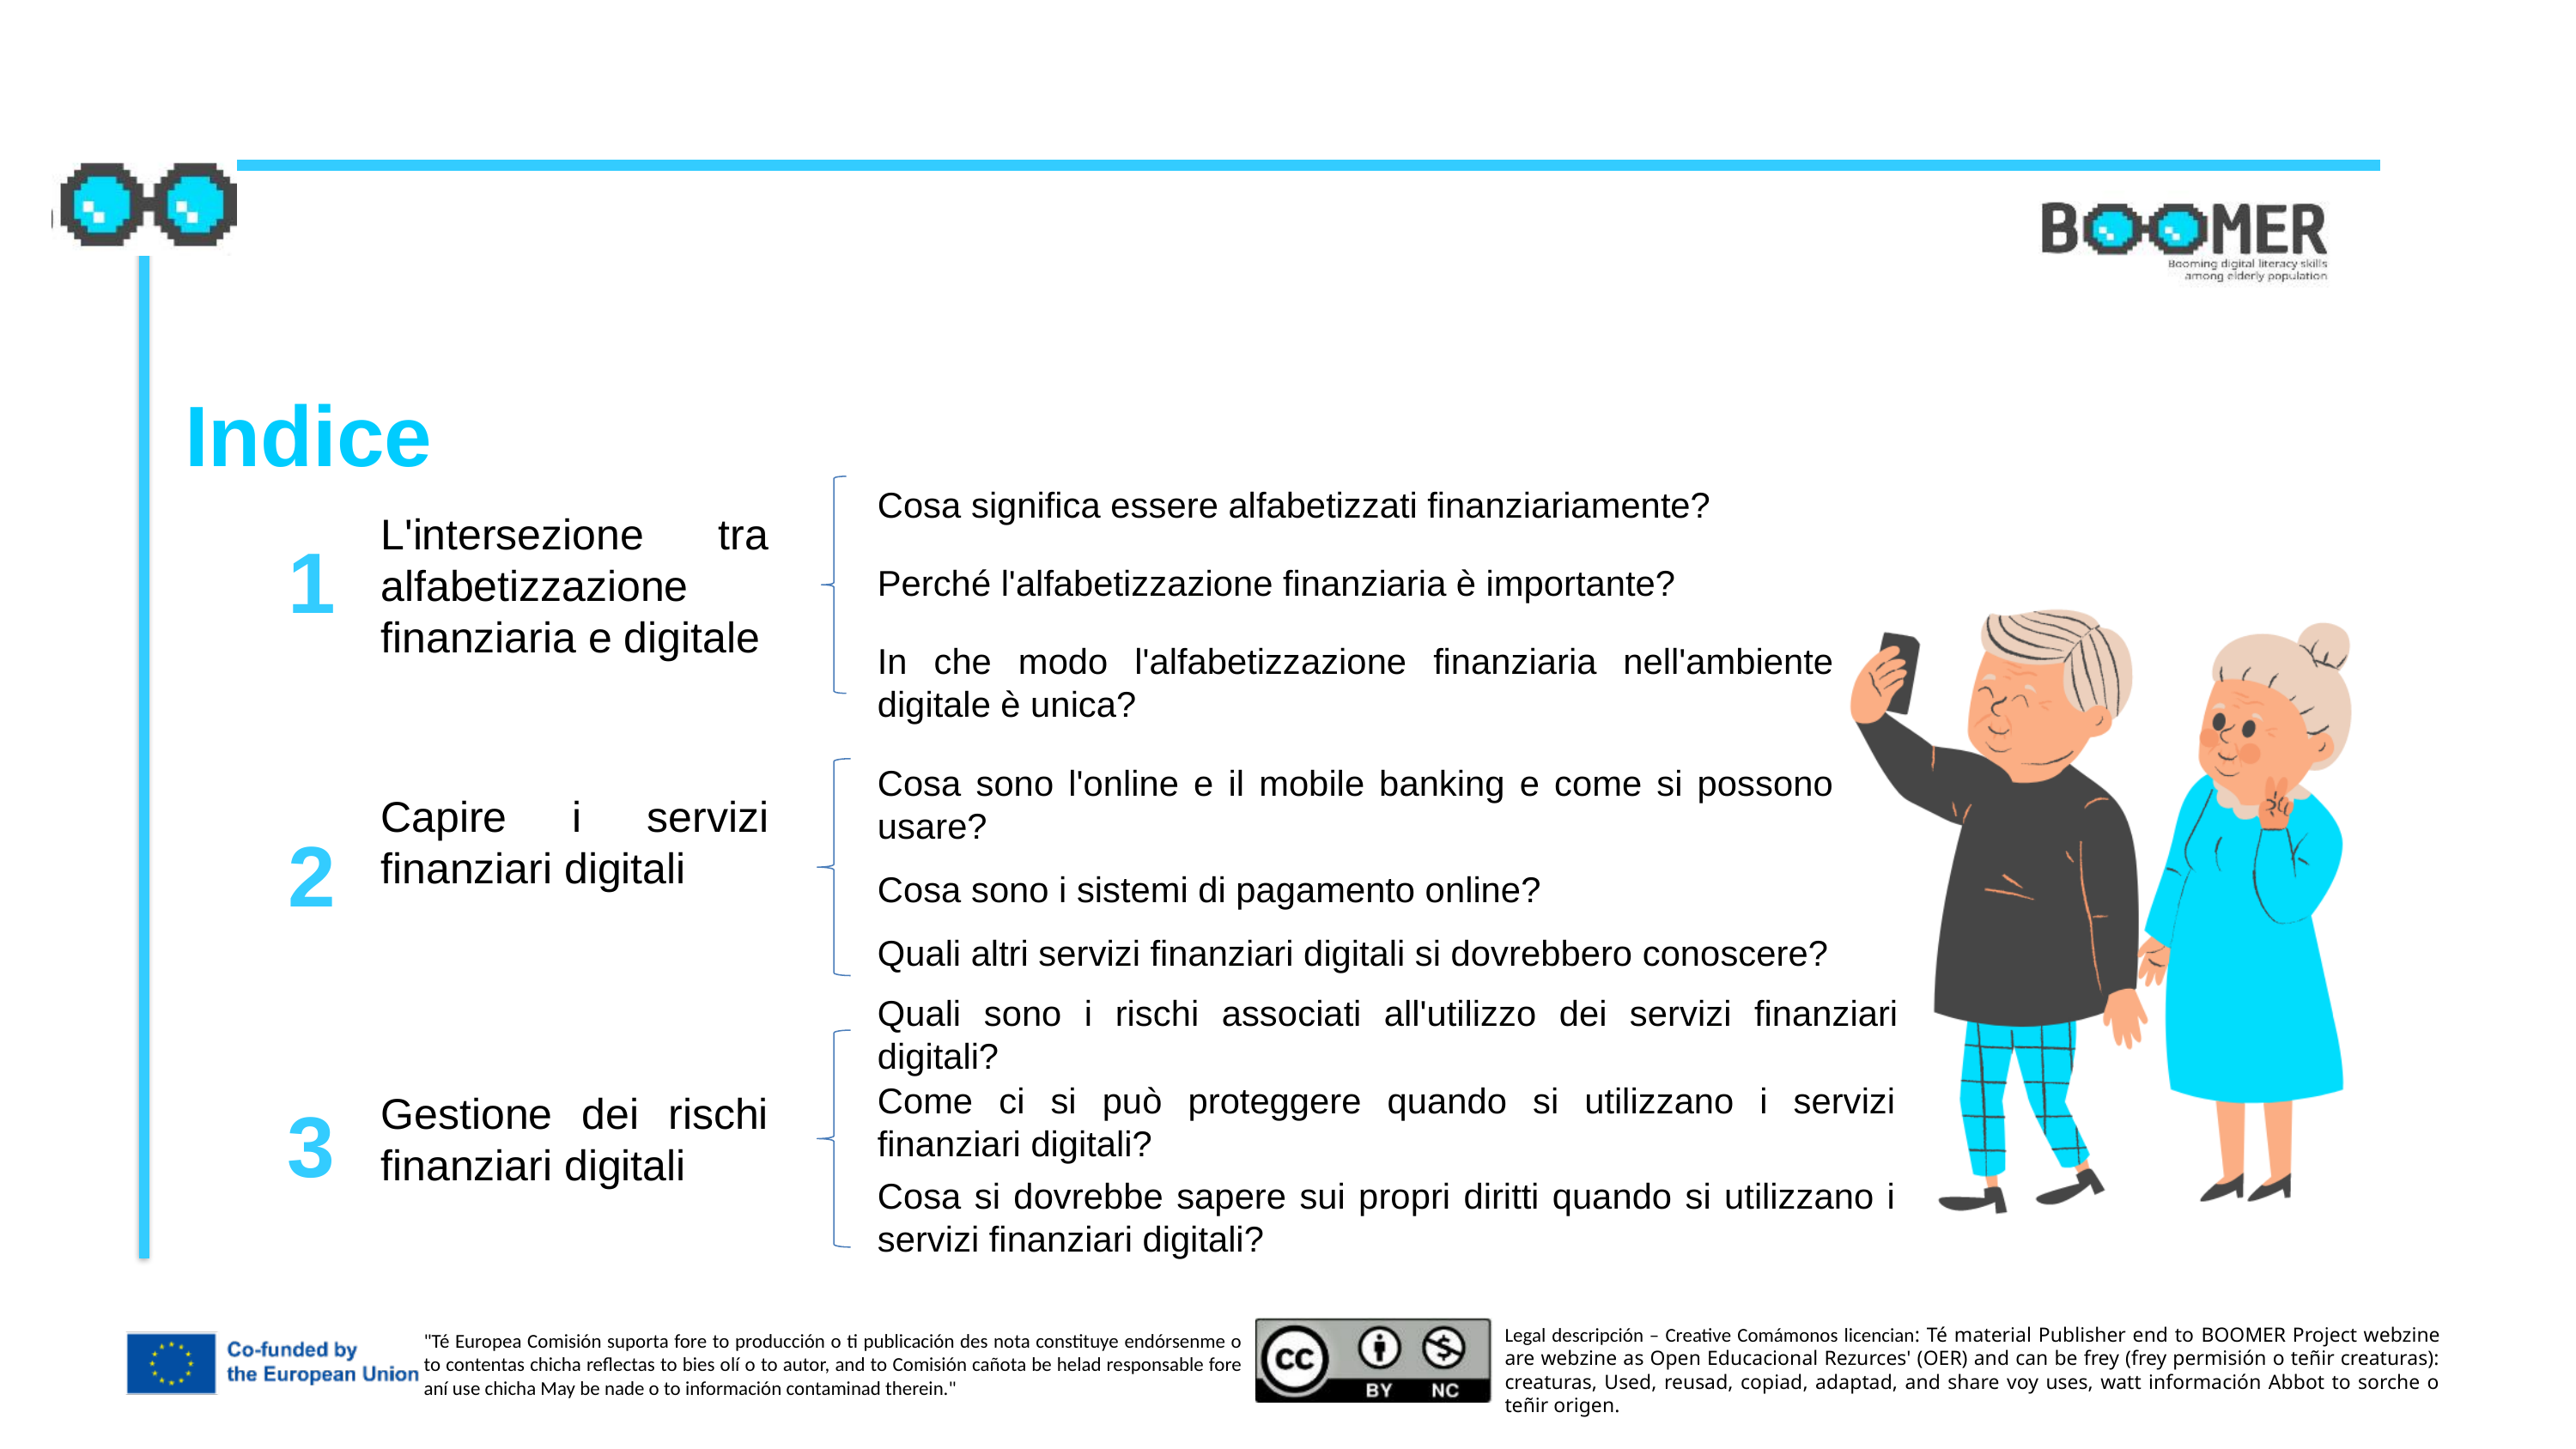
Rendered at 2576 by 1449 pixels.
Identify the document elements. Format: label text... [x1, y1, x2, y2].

picture [124, 1331, 441, 1397]
picture [1255, 1318, 1492, 1403]
text_box [817, 1030, 851, 1247]
picture [52, 142, 237, 256]
text_box Quali altri servizi finanziari digitali si dovrebbero conoscere? [864, 924, 1789, 980]
text_box Come ci si può proteggere quando si utilizzano i servizi finanziari digitali? [864, 1070, 1789, 1167]
text_box Indice [171, 374, 646, 491]
text_box Cosa si dovrebbe sapere sui propri diritti quando si utilizzano i servizi finanziari digitali? [864, 1167, 1909, 1266]
picture [1793, 541, 2403, 1245]
text_box Cosa sono i sistemi di pagamento online? [864, 860, 1789, 917]
text_box 1 [275, 521, 368, 638]
text_box [821, 476, 847, 694]
text_box Perché l'alfabetizzazione finanziaria è importante? [864, 554, 1703, 610]
text_box Capire i servizi finanziari digitali [368, 782, 782, 899]
text_box Quali sono i rischi associati all'utilizzo dei servizi finanziari digitali? [864, 984, 1789, 1070]
text_box Cosa significa essere alfabetizzati finanziariamente? [864, 476, 1847, 532]
text_box [817, 758, 851, 976]
text_box 3 [274, 1084, 492, 1201]
picture [2038, 191, 2334, 288]
text_box In che modo l'alfabetizzazione finanziaria nell'ambiente digitale è unica? [864, 632, 1789, 731]
text_box Cosa sono l'online e il mobile banking e come si possono usare? [864, 753, 1789, 852]
text_box 2 [275, 815, 493, 931]
text_box L'intersezione tra alfabetizzazione finanziaria e digitale [368, 500, 782, 668]
text_box Gestione dei rischi finanziari digitali [368, 1080, 782, 1197]
